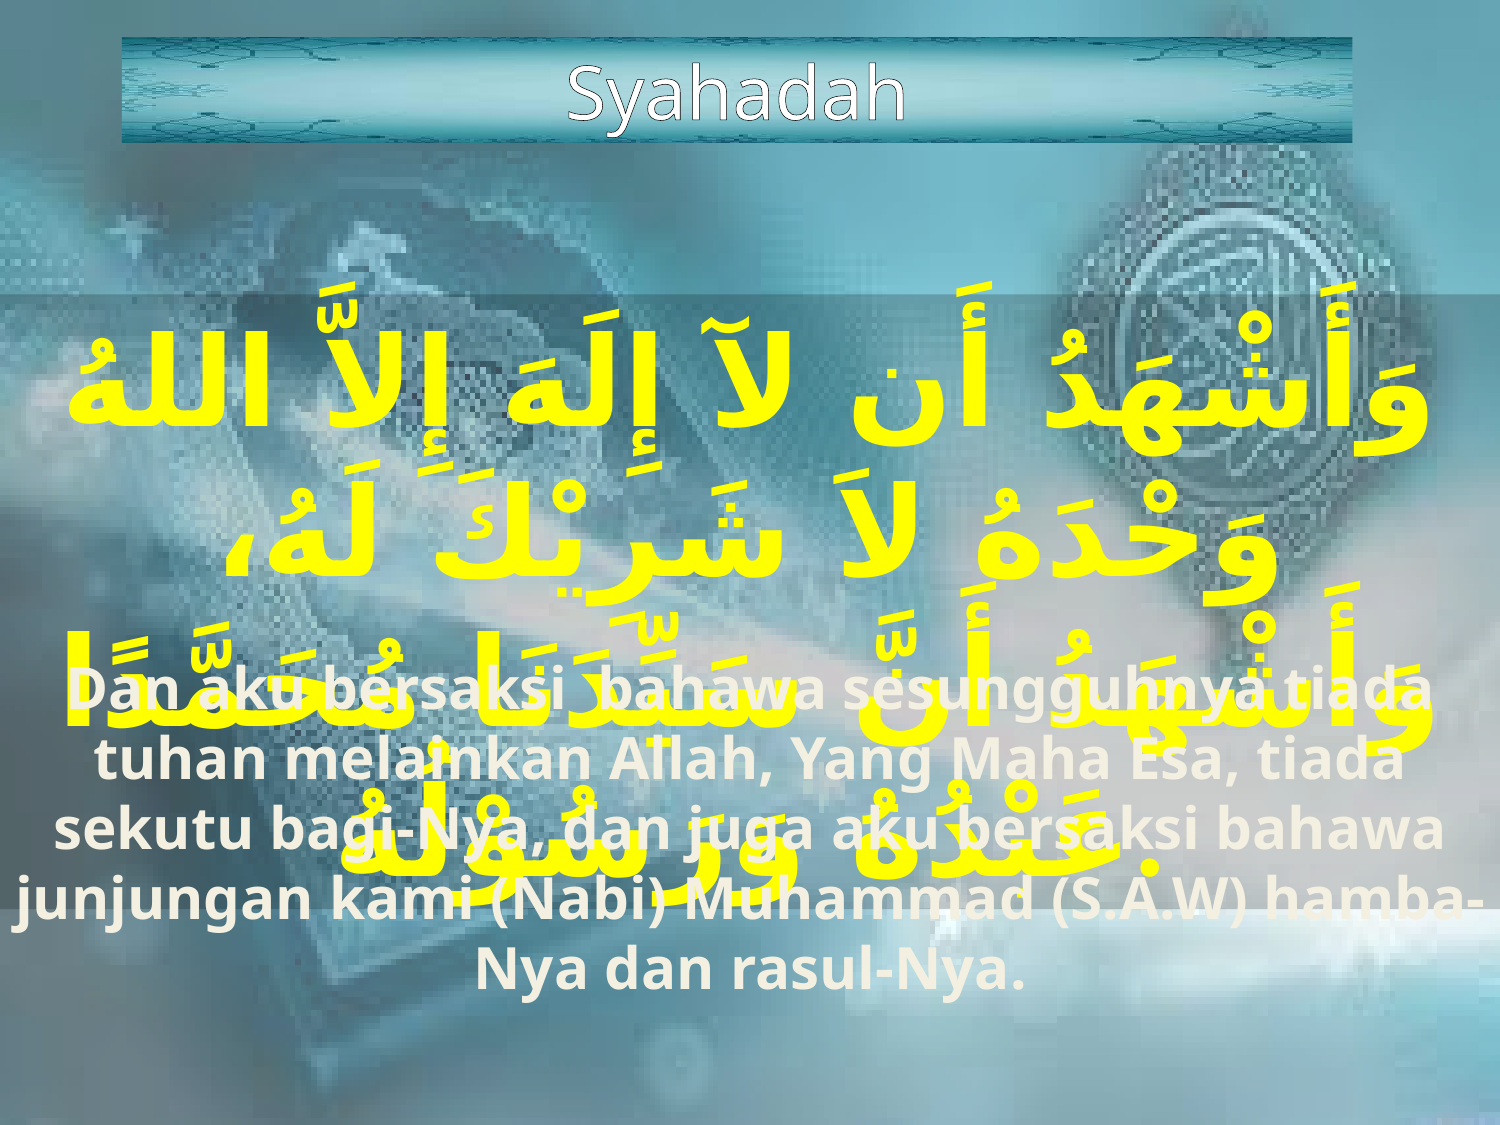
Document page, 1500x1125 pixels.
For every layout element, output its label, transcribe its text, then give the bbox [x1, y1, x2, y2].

text_box وَأَشْهَدُ أَن لآ إِلَهَ إِلاَّ اللهُ وَحْدَهُ لاَ شَرِيْكَ لَهُ، وَأَشْهَدُ أَنَّ سَيِّدَنَا مُحَمَّدًا عَبْدُهُ وَرَسُوْلُهُ. [0, 294, 1500, 643]
text_box Syahadah [121, 37, 1353, 143]
text_box Dan aku bersaksi bahawa sesungguhnya tiada tuhan melainkan Allah, Yang Maha Esa, tiada sekutu bagi-Nya, dan juga aku bersaksi bahawa junjungan kami (Nabi) Muhammad (S.A.W) hamba-Nya dan rasul-Nya. [0, 643, 1500, 1009]
